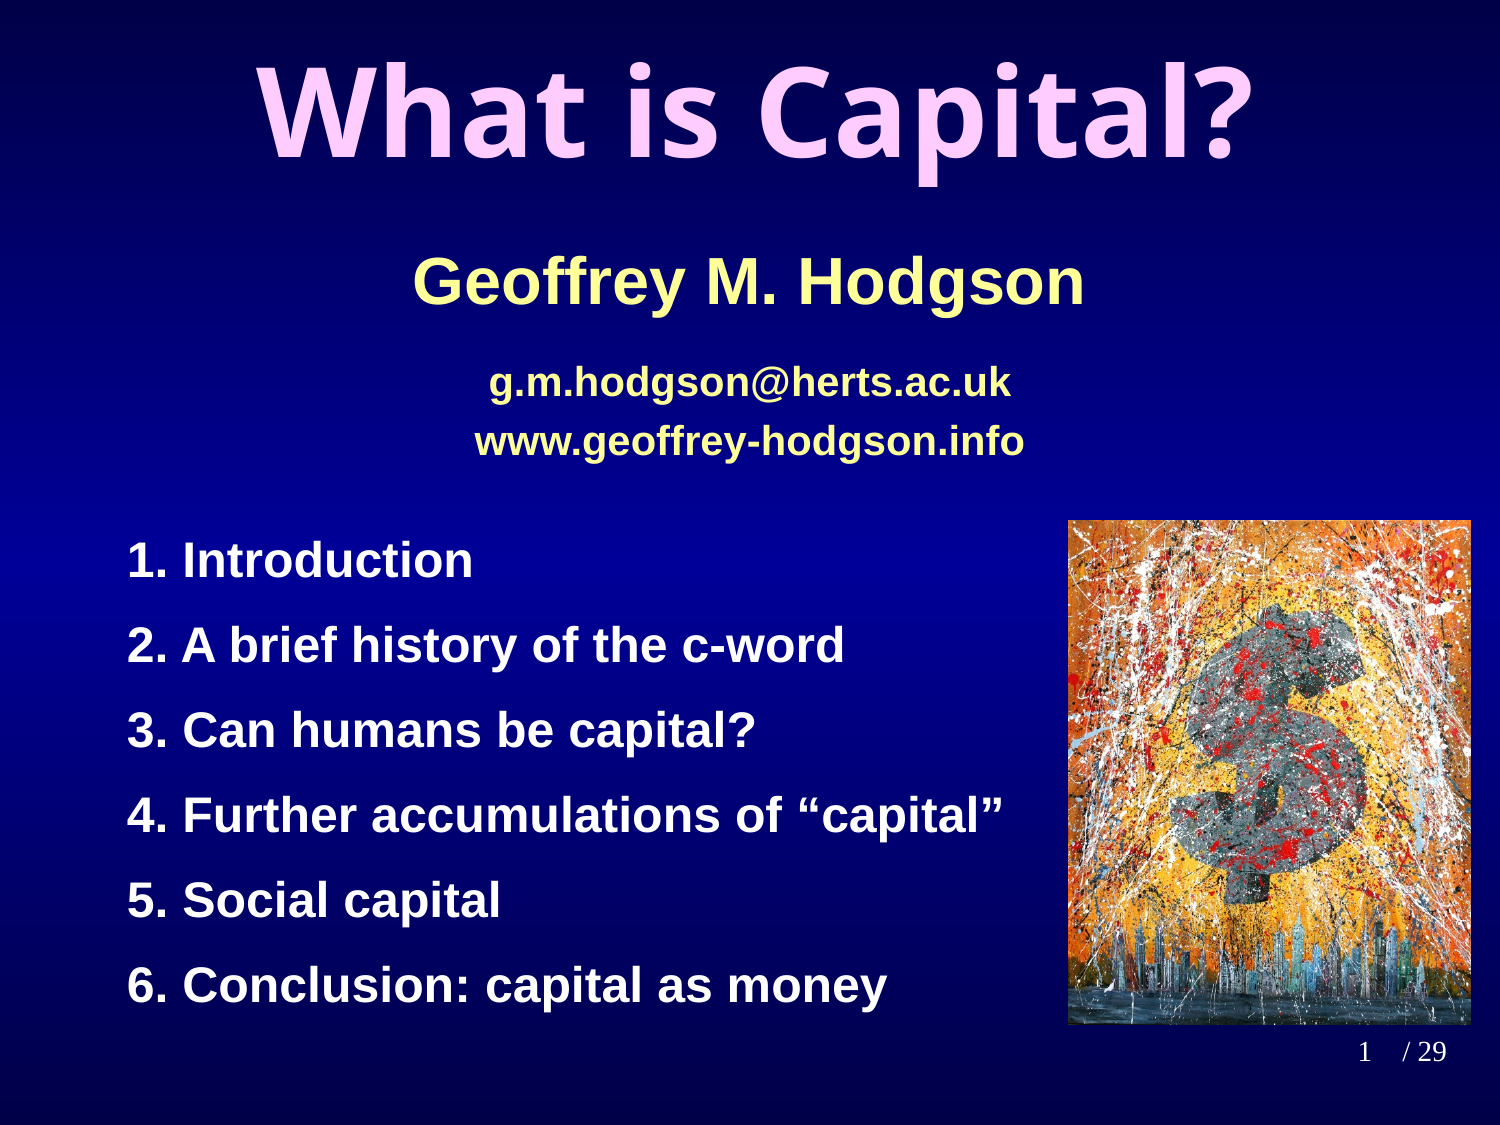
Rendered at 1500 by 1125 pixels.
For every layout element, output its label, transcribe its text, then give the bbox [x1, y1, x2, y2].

text_box Geoffrey M. Hodgson g.m.hodgson@herts.ac.uk www.geoffrey-hodgson.info [265, 230, 1235, 471]
picture [1068, 519, 1471, 1026]
slide_number 1 [1074, 1035, 1388, 1101]
text_box 1. Introduction 2. A brief history of the c-word 3. Can humans be capital? 4. Further accumulations of “capital” 5. Social capital 6. Conclusion: capital as money [112, 520, 1066, 1020]
title What is Capital? [123, 18, 1388, 197]
text_box / 29 [1387, 1024, 1500, 1075]
